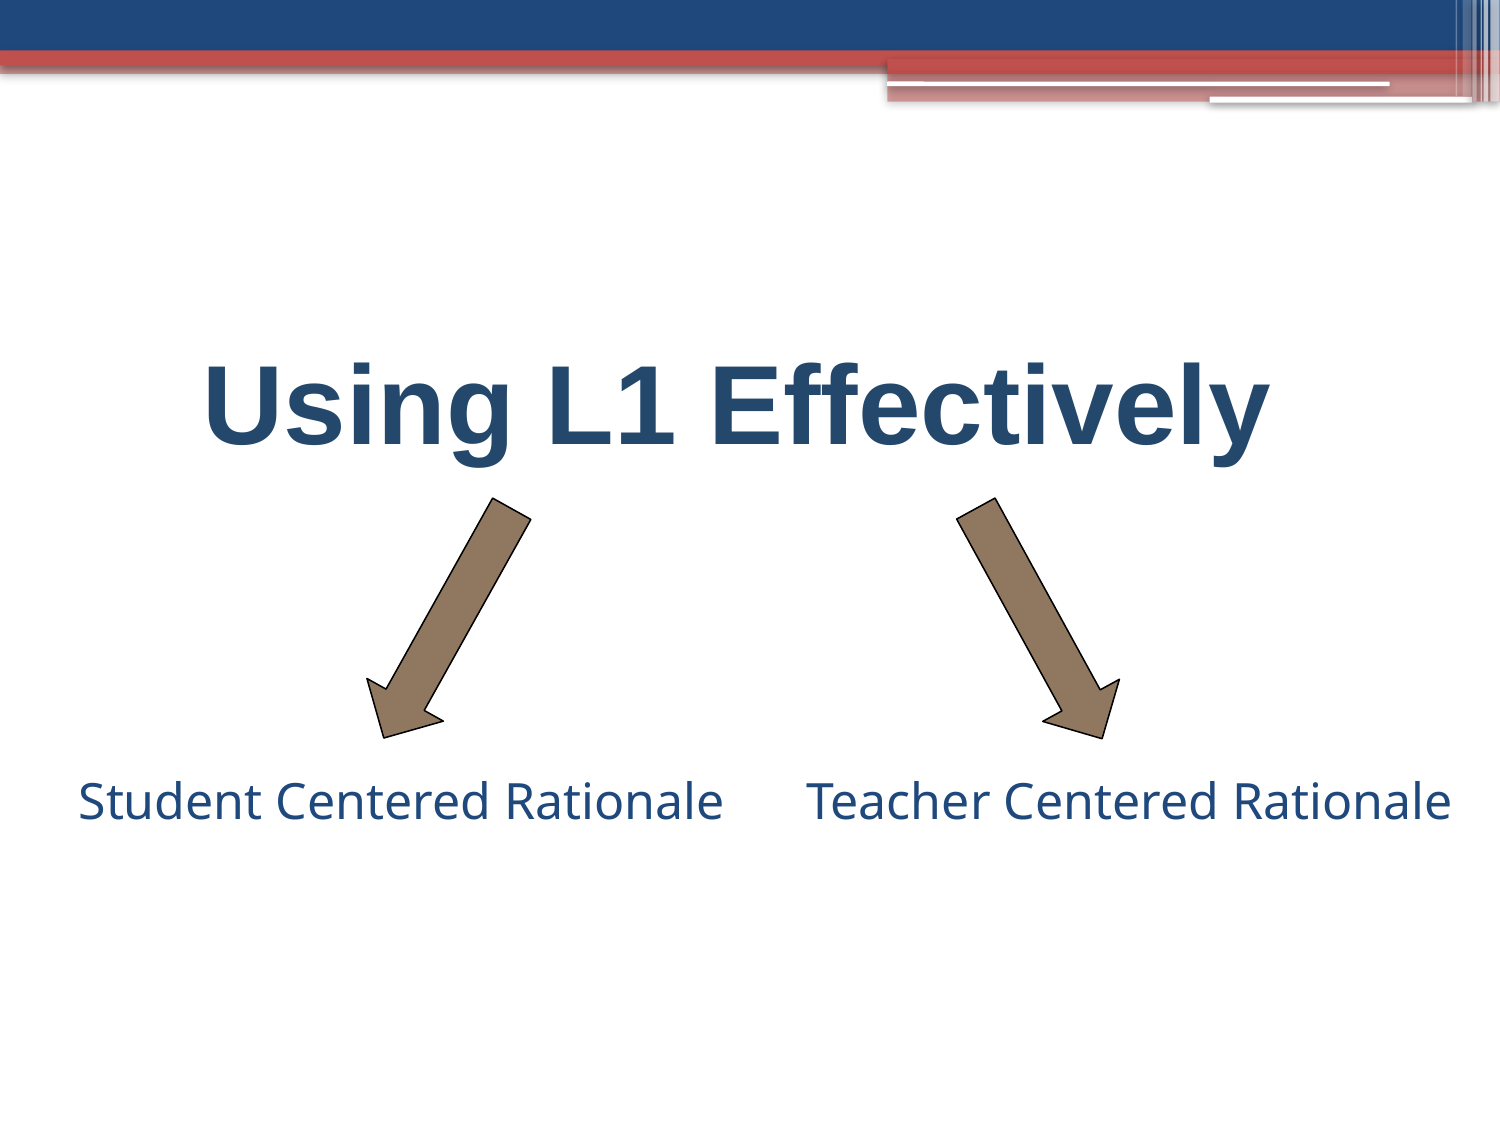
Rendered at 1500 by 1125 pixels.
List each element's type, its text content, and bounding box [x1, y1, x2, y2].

text_box Using L1 Effectively [125, 324, 1375, 950]
text_box [956, 498, 1120, 739]
text_box [366, 498, 531, 739]
text_box Student Centered Rationale [63, 762, 741, 838]
text_box Teacher Centered Rationale [791, 762, 1468, 838]
